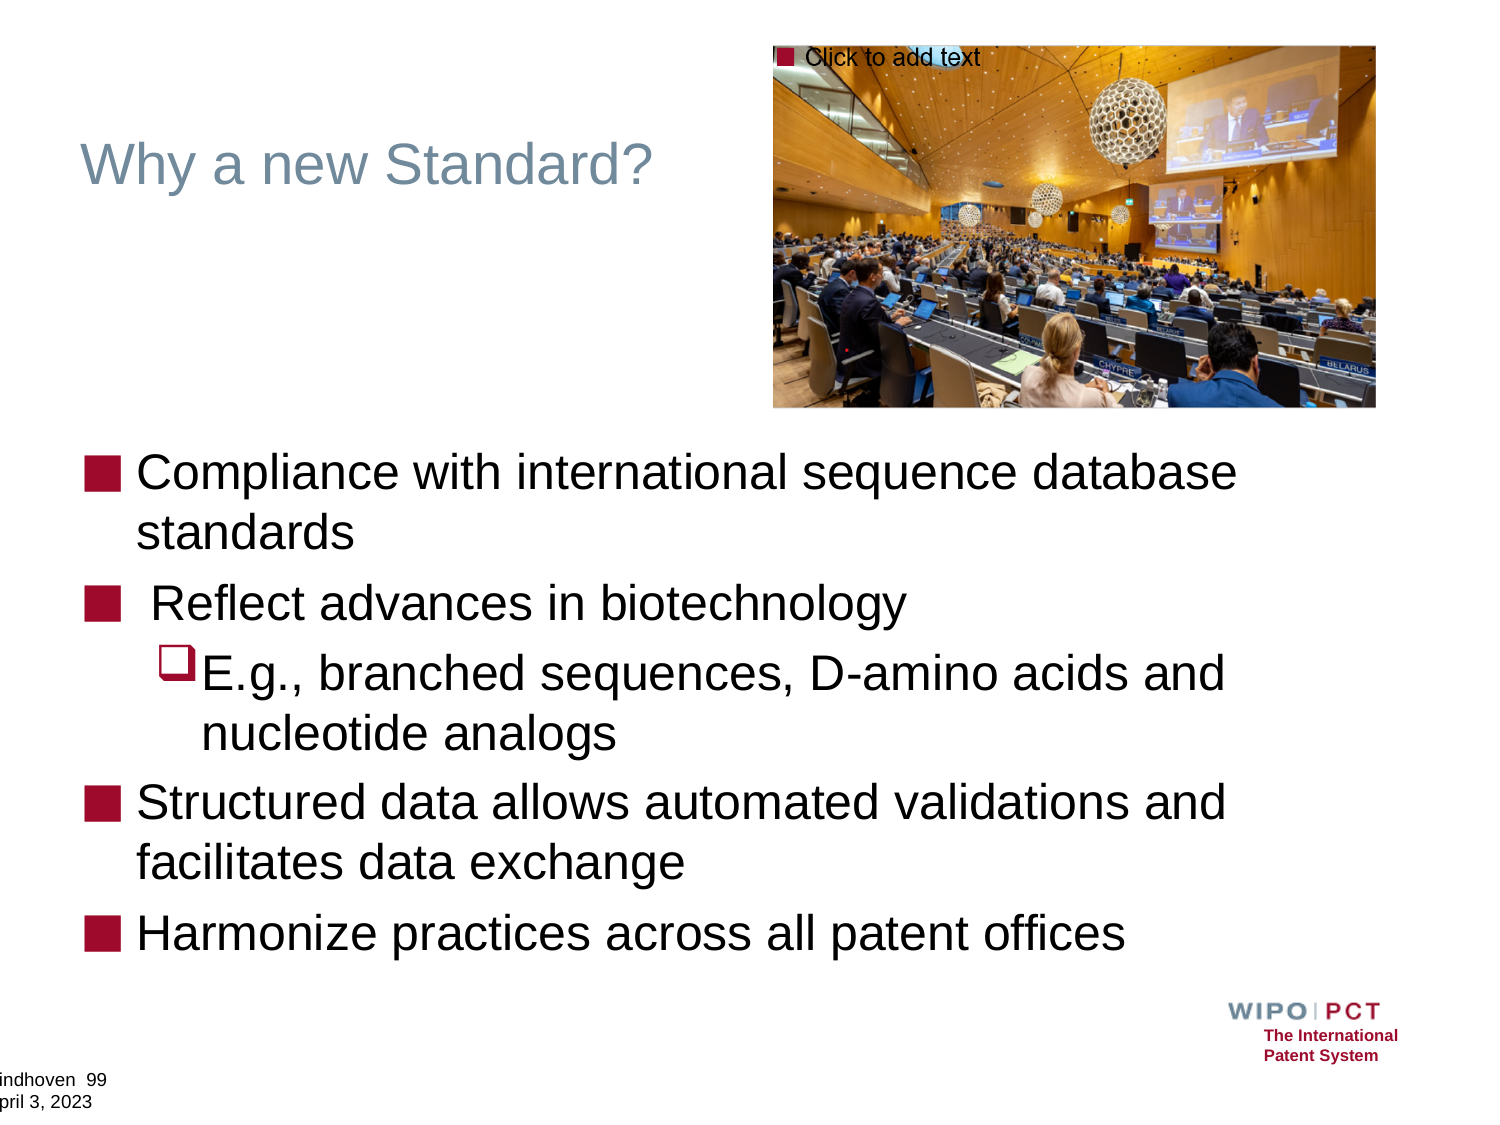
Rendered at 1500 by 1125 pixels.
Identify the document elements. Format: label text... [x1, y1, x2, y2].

title Why a new Standard? [64, 90, 680, 233]
picture [773, 44, 1377, 410]
list Compliance with international sequence database standards Reflect advances in biotechnology E.g., branched sequences, D-amino acids and nucleotide analogs Structured data allows automated validations and facilitates data exchange Harmonize practices across all patent offices [64, 432, 1415, 1125]
